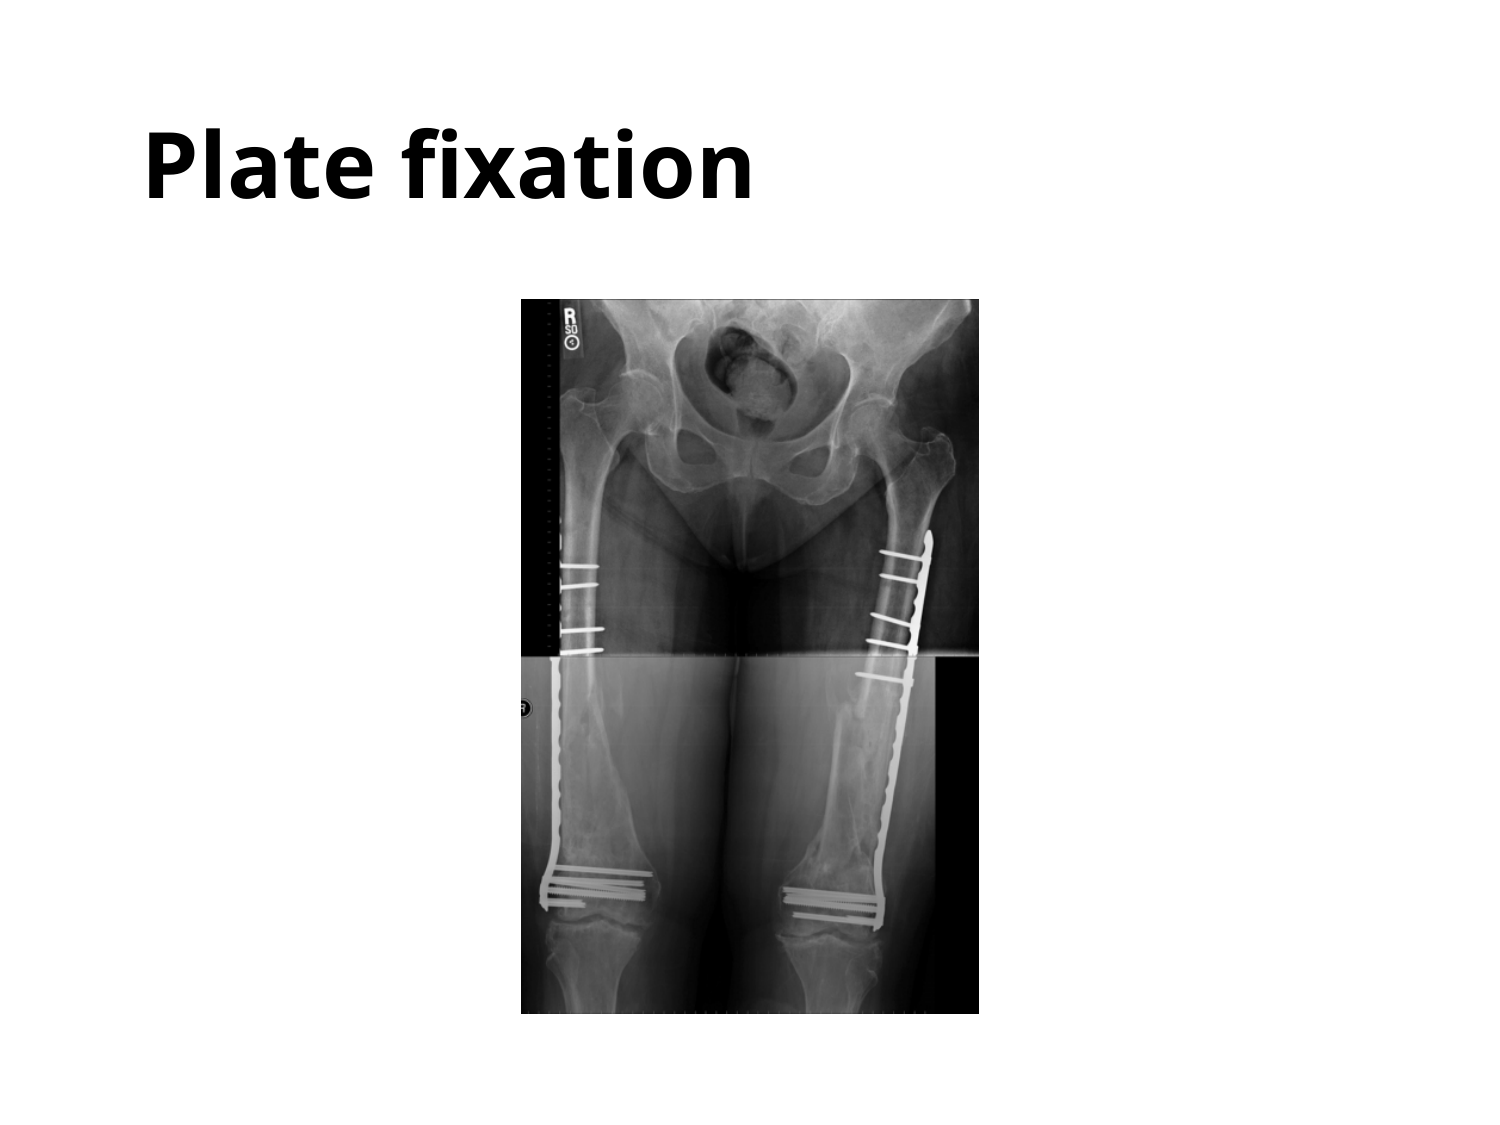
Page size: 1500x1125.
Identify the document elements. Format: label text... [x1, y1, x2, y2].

title Plate fixation [103, 59, 1397, 278]
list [521, 299, 979, 1014]
